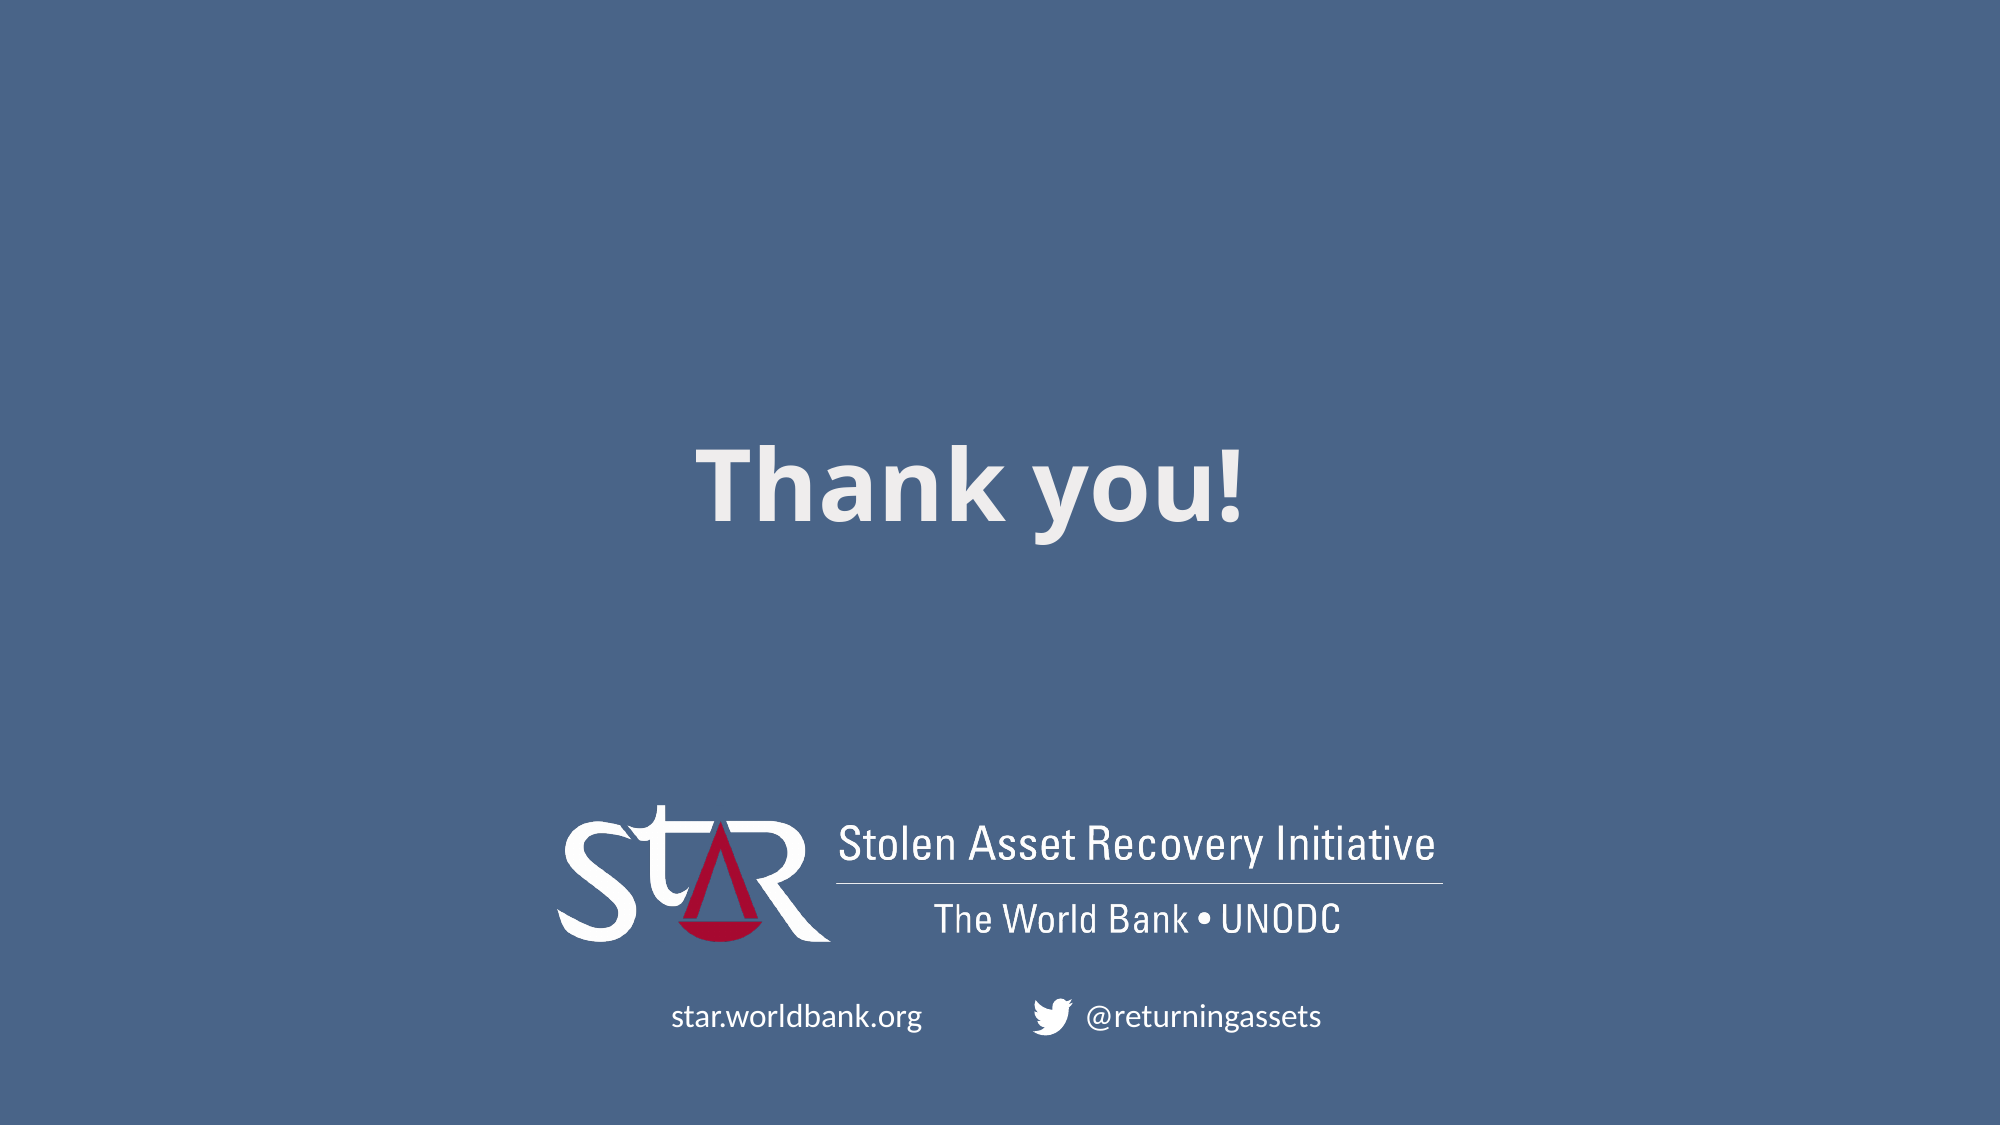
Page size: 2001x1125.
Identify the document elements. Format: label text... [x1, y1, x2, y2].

title Thank you! [679, 427, 1284, 559]
picture [557, 805, 1443, 942]
